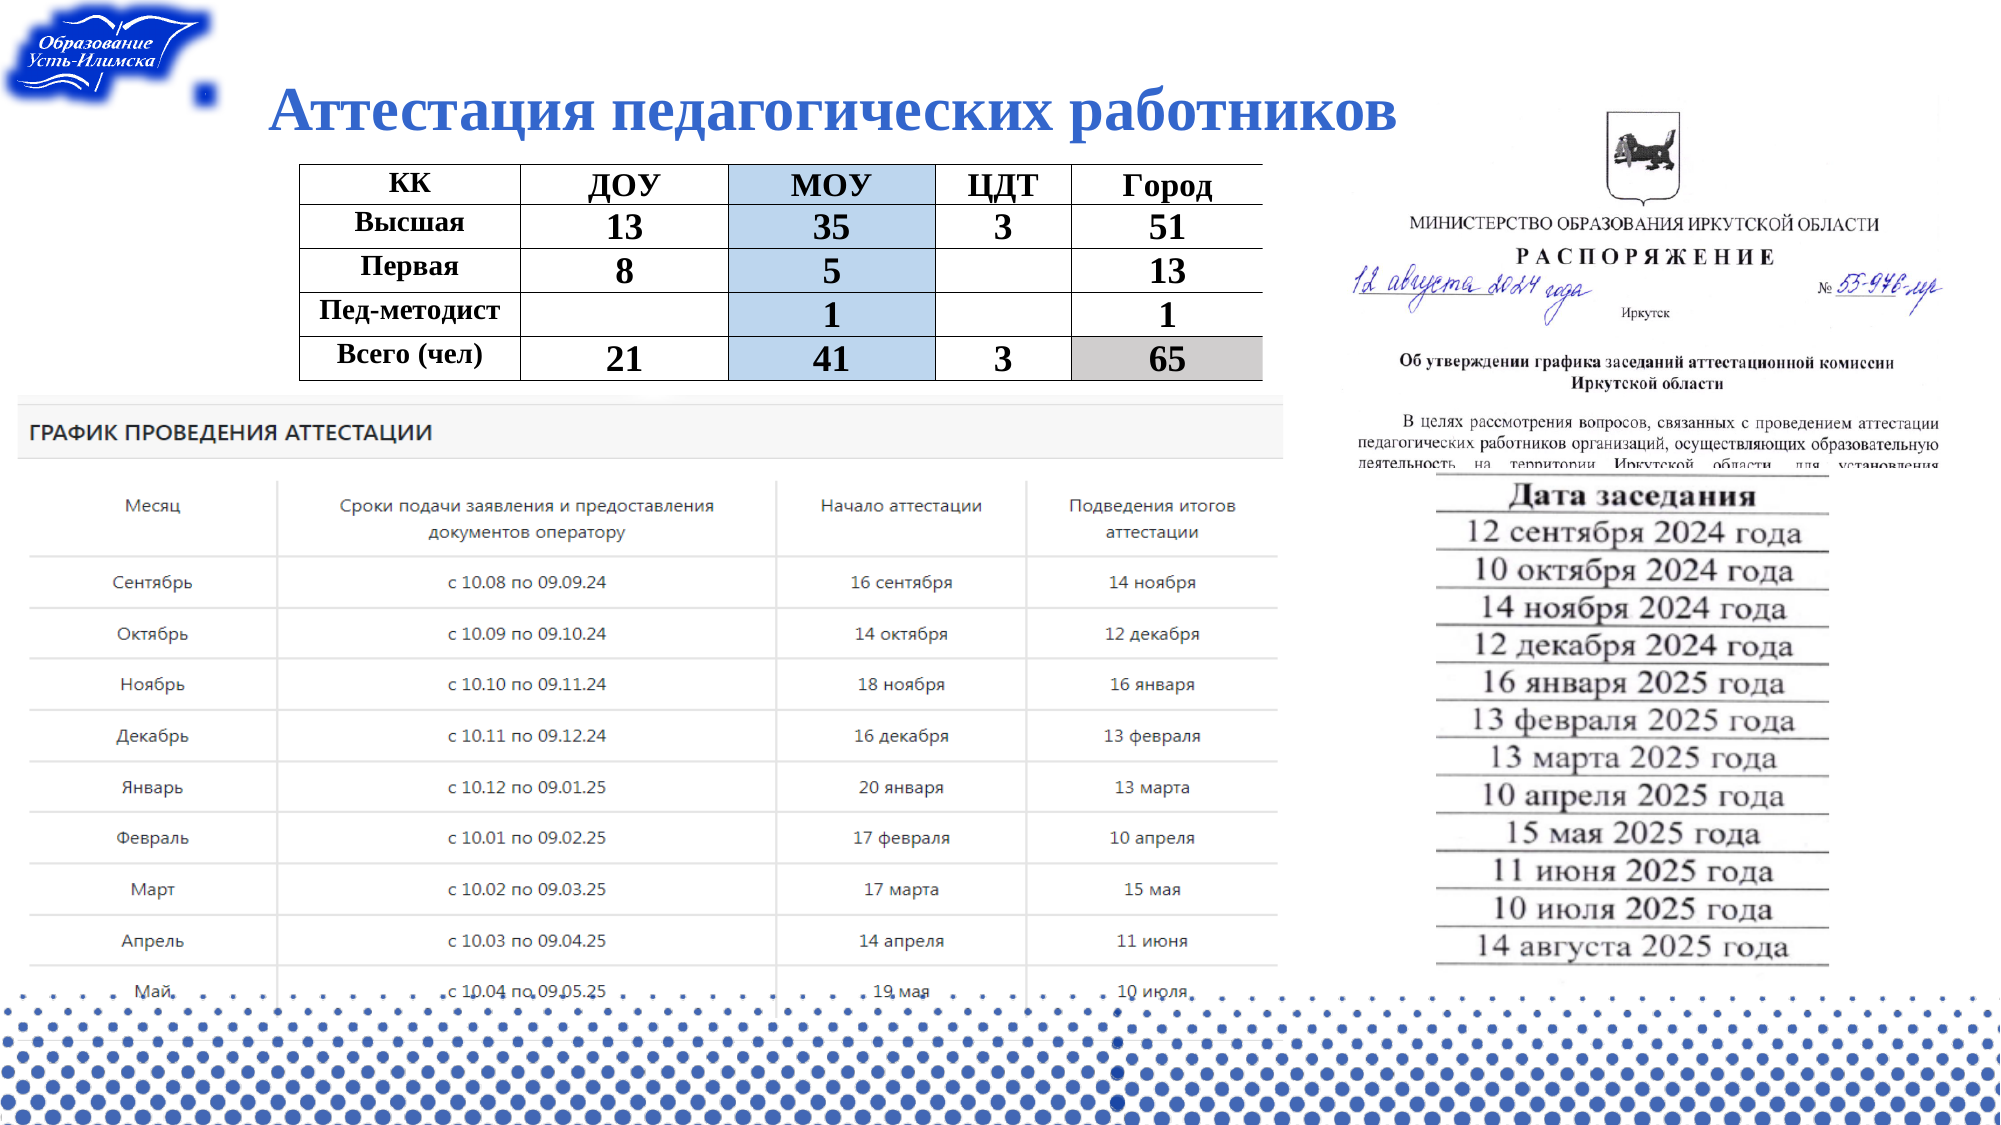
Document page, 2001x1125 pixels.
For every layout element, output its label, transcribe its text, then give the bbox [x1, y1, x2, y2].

title Аттестация педагогических работников [178, 35, 1536, 185]
picture [17, 15, 206, 97]
picture [2, 95, 2000, 1125]
